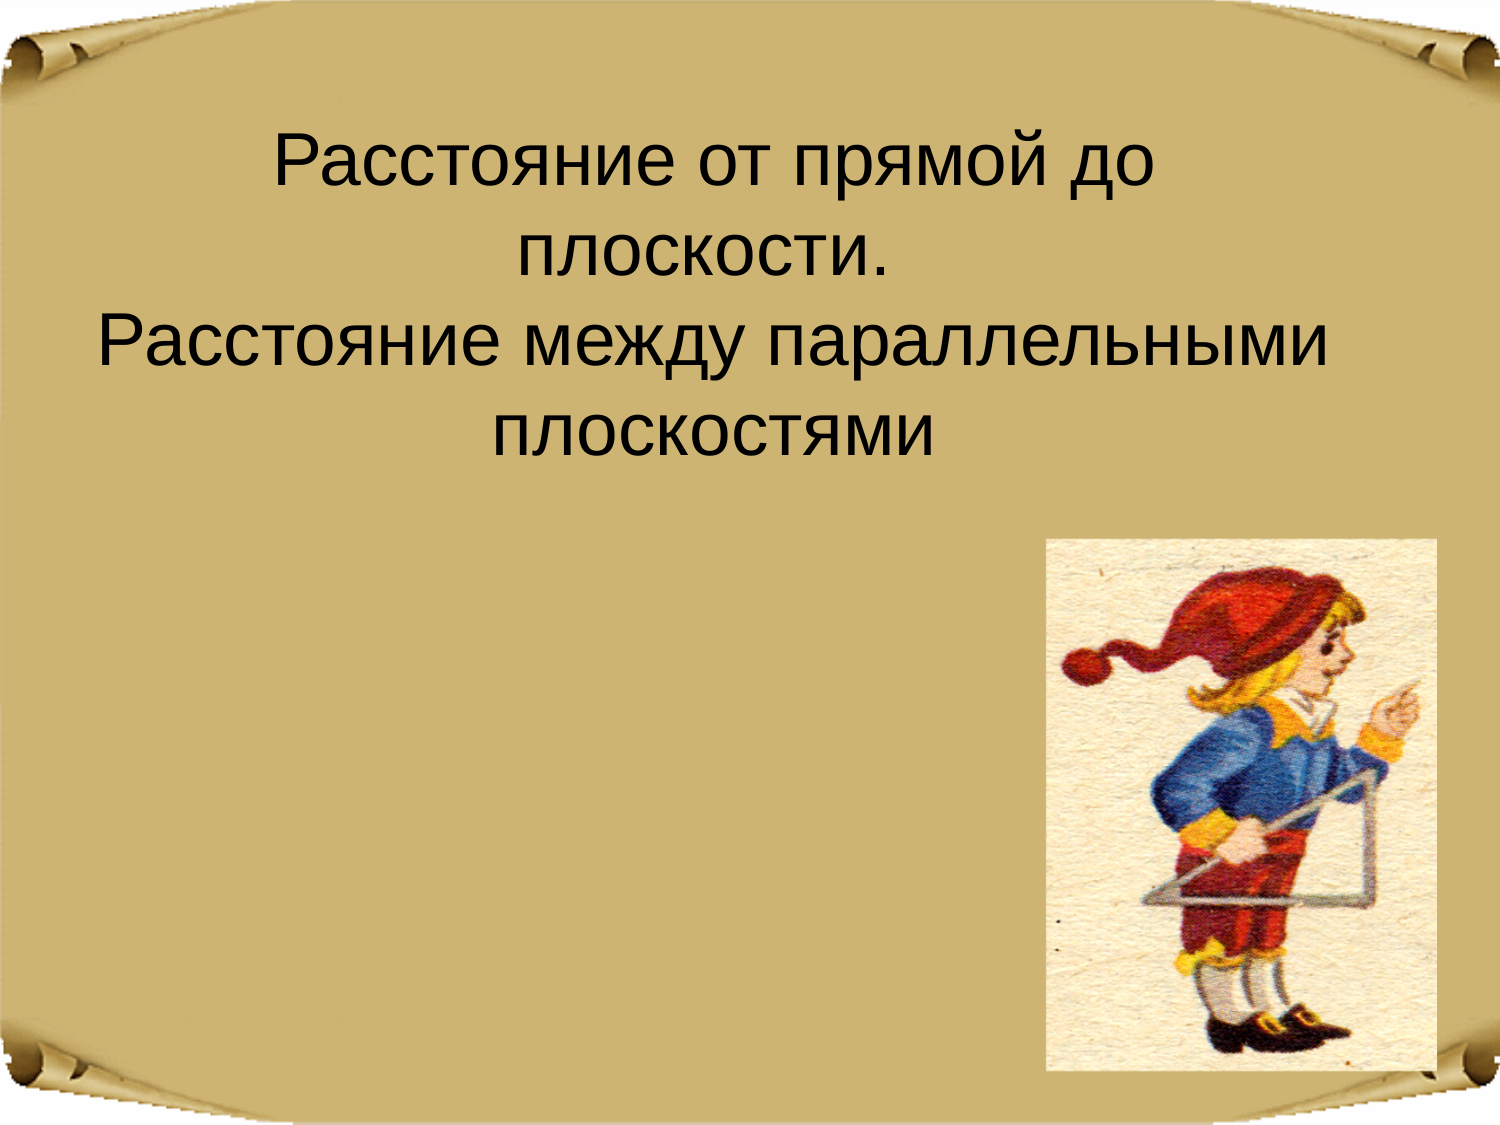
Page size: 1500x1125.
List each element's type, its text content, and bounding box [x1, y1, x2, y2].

picture [0, 0, 1500, 1125]
title Расстояние от прямой до плоскости. Расстояние между параллельными плоскостями [76, 54, 1353, 528]
